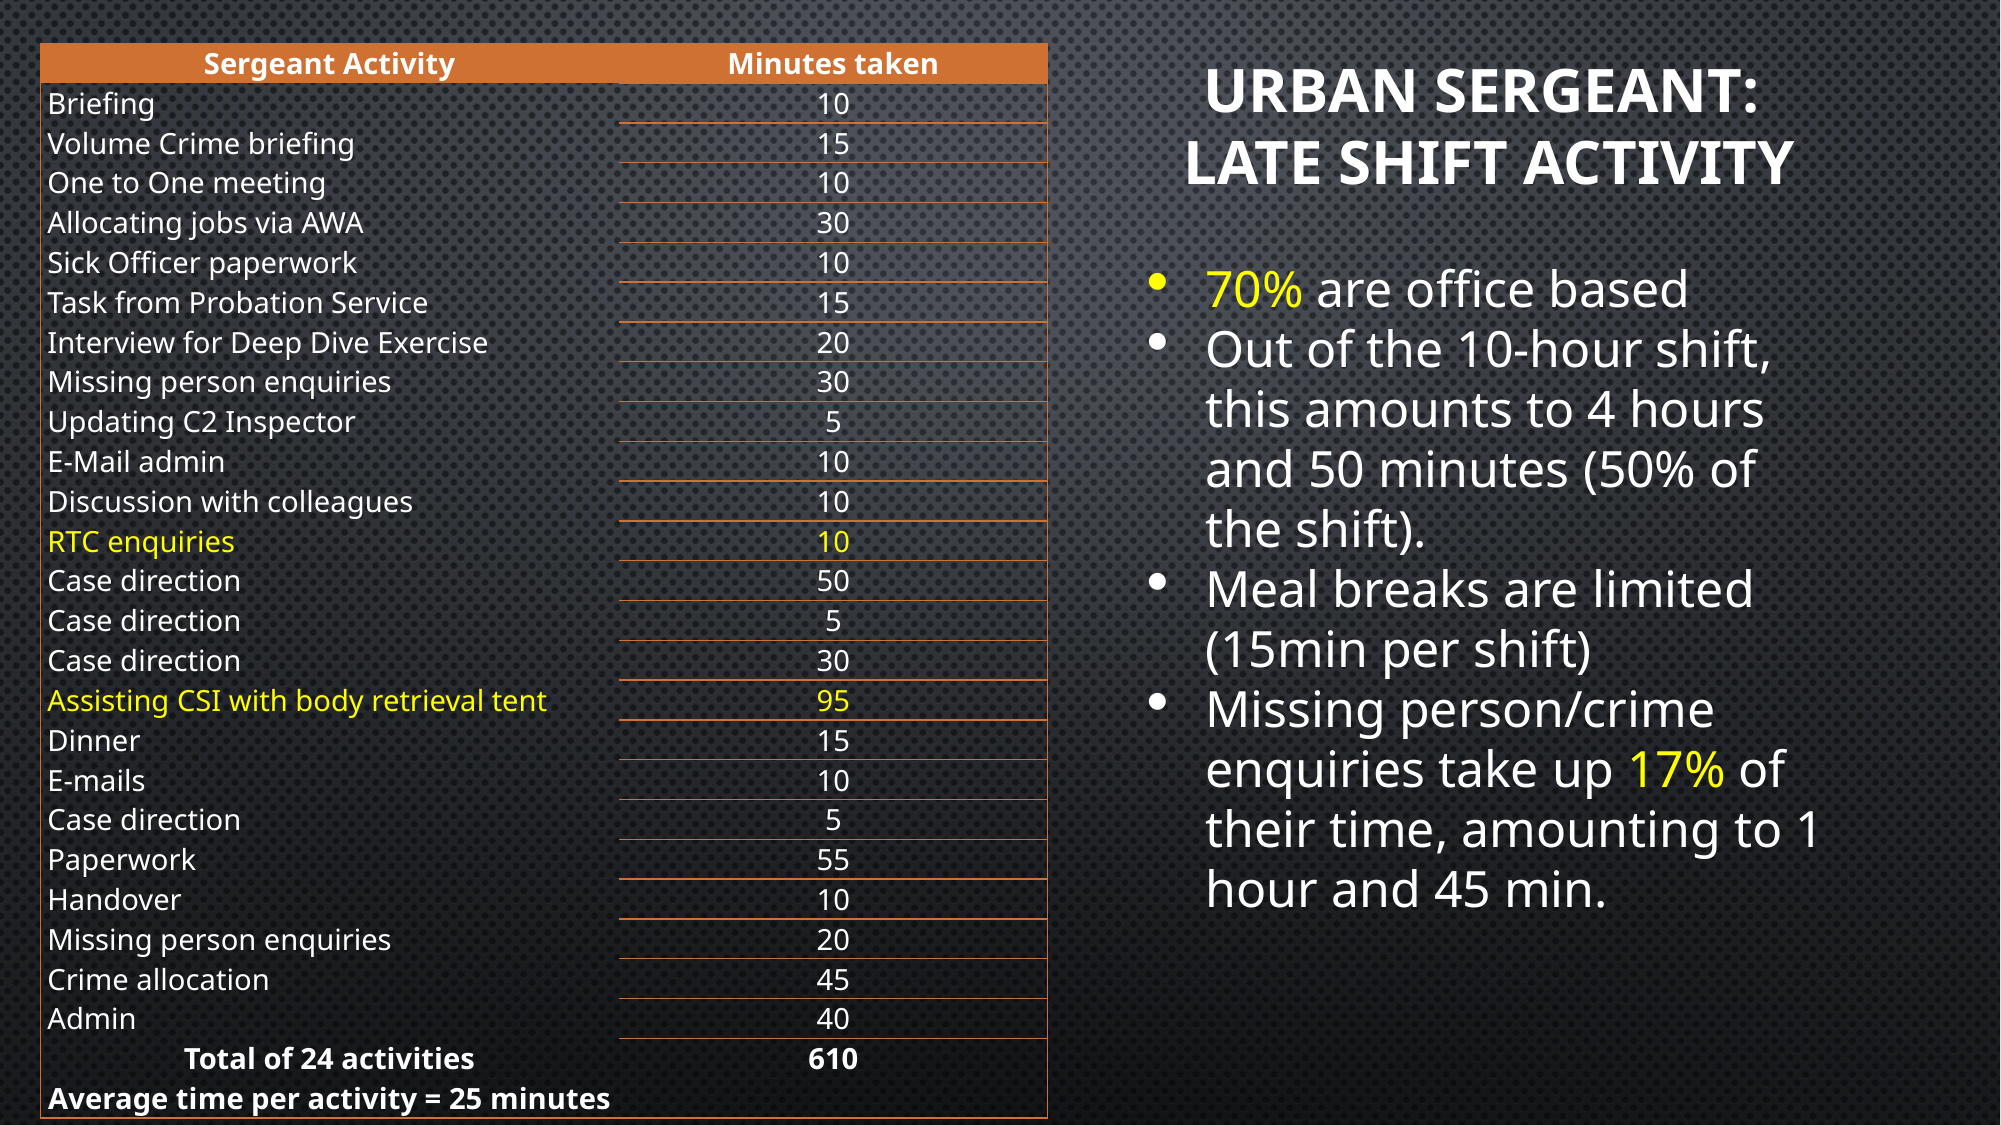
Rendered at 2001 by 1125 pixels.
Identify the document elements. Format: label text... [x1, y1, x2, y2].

table_cell Case direction [41, 561, 619, 601]
table_cell Briefing [41, 83, 619, 123]
table_cell 95 [619, 681, 1047, 719]
table_cell Task from Probation Service [41, 282, 619, 322]
table_cell 5 [619, 601, 1047, 640]
table_cell Volume Crime briefing [41, 123, 619, 163]
table_cell Paperwork [41, 839, 619, 879]
table_cell 15 [619, 283, 1047, 321]
table_cell 30 [619, 203, 1047, 242]
table_cell 30 [619, 641, 1047, 679]
table_cell 610 [619, 1039, 1047, 1117]
table_cell 15 [619, 721, 1047, 759]
table_cell 10 [619, 163, 1047, 202]
table_cell 45 [619, 959, 1047, 998]
table_cell RTC enquiries [41, 521, 619, 561]
table_cell 50 [619, 561, 1047, 600]
title Urban sergeant: late shift activity [1134, 43, 1845, 206]
table_cell One to One meeting [41, 163, 619, 202]
table_cell Discussion with colleagues [41, 481, 619, 521]
table_cell E-Mail admin [41, 441, 619, 481]
table_cell Admin [41, 999, 619, 1038]
table_cell 30 [619, 362, 1047, 401]
table_cell Case direction [41, 601, 619, 640]
table_cell Updating C2 Inspector [41, 402, 619, 441]
table_header Minutes taken [619, 44, 1047, 82]
table_cell Case direction [41, 800, 619, 839]
table_cell 20 [619, 920, 1047, 958]
table_cell 5 [619, 402, 1047, 441]
table_cell 10 [619, 442, 1047, 480]
table_cell 5 [619, 800, 1047, 839]
table_cell Missing person enquiries [41, 362, 619, 402]
table_cell Dinner [41, 720, 619, 760]
table_cell Assisting CSI with body retrieval tent [41, 680, 619, 720]
table_cell 15 [619, 124, 1047, 162]
table_cell Missing person enquiries [41, 919, 619, 959]
table_cell Allocating jobs via AWA [41, 202, 619, 242]
table_cell 10 [619, 84, 1047, 122]
table_cell 20 [619, 323, 1047, 361]
table_cell 55 [619, 840, 1047, 878]
table_header Sergeant Activity [41, 44, 619, 83]
table_cell Sick Officer paperwork [41, 242, 619, 282]
table_cell 40 [619, 999, 1047, 1038]
table_cell E-mails [41, 760, 619, 800]
table_cell Case direction [41, 640, 619, 680]
table_cell Total of 24 activities Average time per activity = 25 minutes [41, 1038, 619, 1117]
table_cell 10 [619, 760, 1047, 799]
table_cell Handover [41, 879, 619, 919]
table_cell 10 [619, 522, 1047, 560]
table_cell 10 [619, 243, 1047, 281]
table_cell Interview for Deep Dive Exercise [41, 322, 619, 362]
table_cell Crime allocation [41, 959, 619, 999]
table_cell 10 [619, 880, 1047, 918]
text_box 70% are office based Out of the 10-hour shift, this amounts to 4 hours and 50 minutes (50% of the shift). Meal breaks are limited (15min per shift) Missing person/crime enquiries take up 17% of their time, amounting to 1 hour and 45 min. [1134, 250, 1845, 926]
table_cell 10 [619, 482, 1047, 520]
